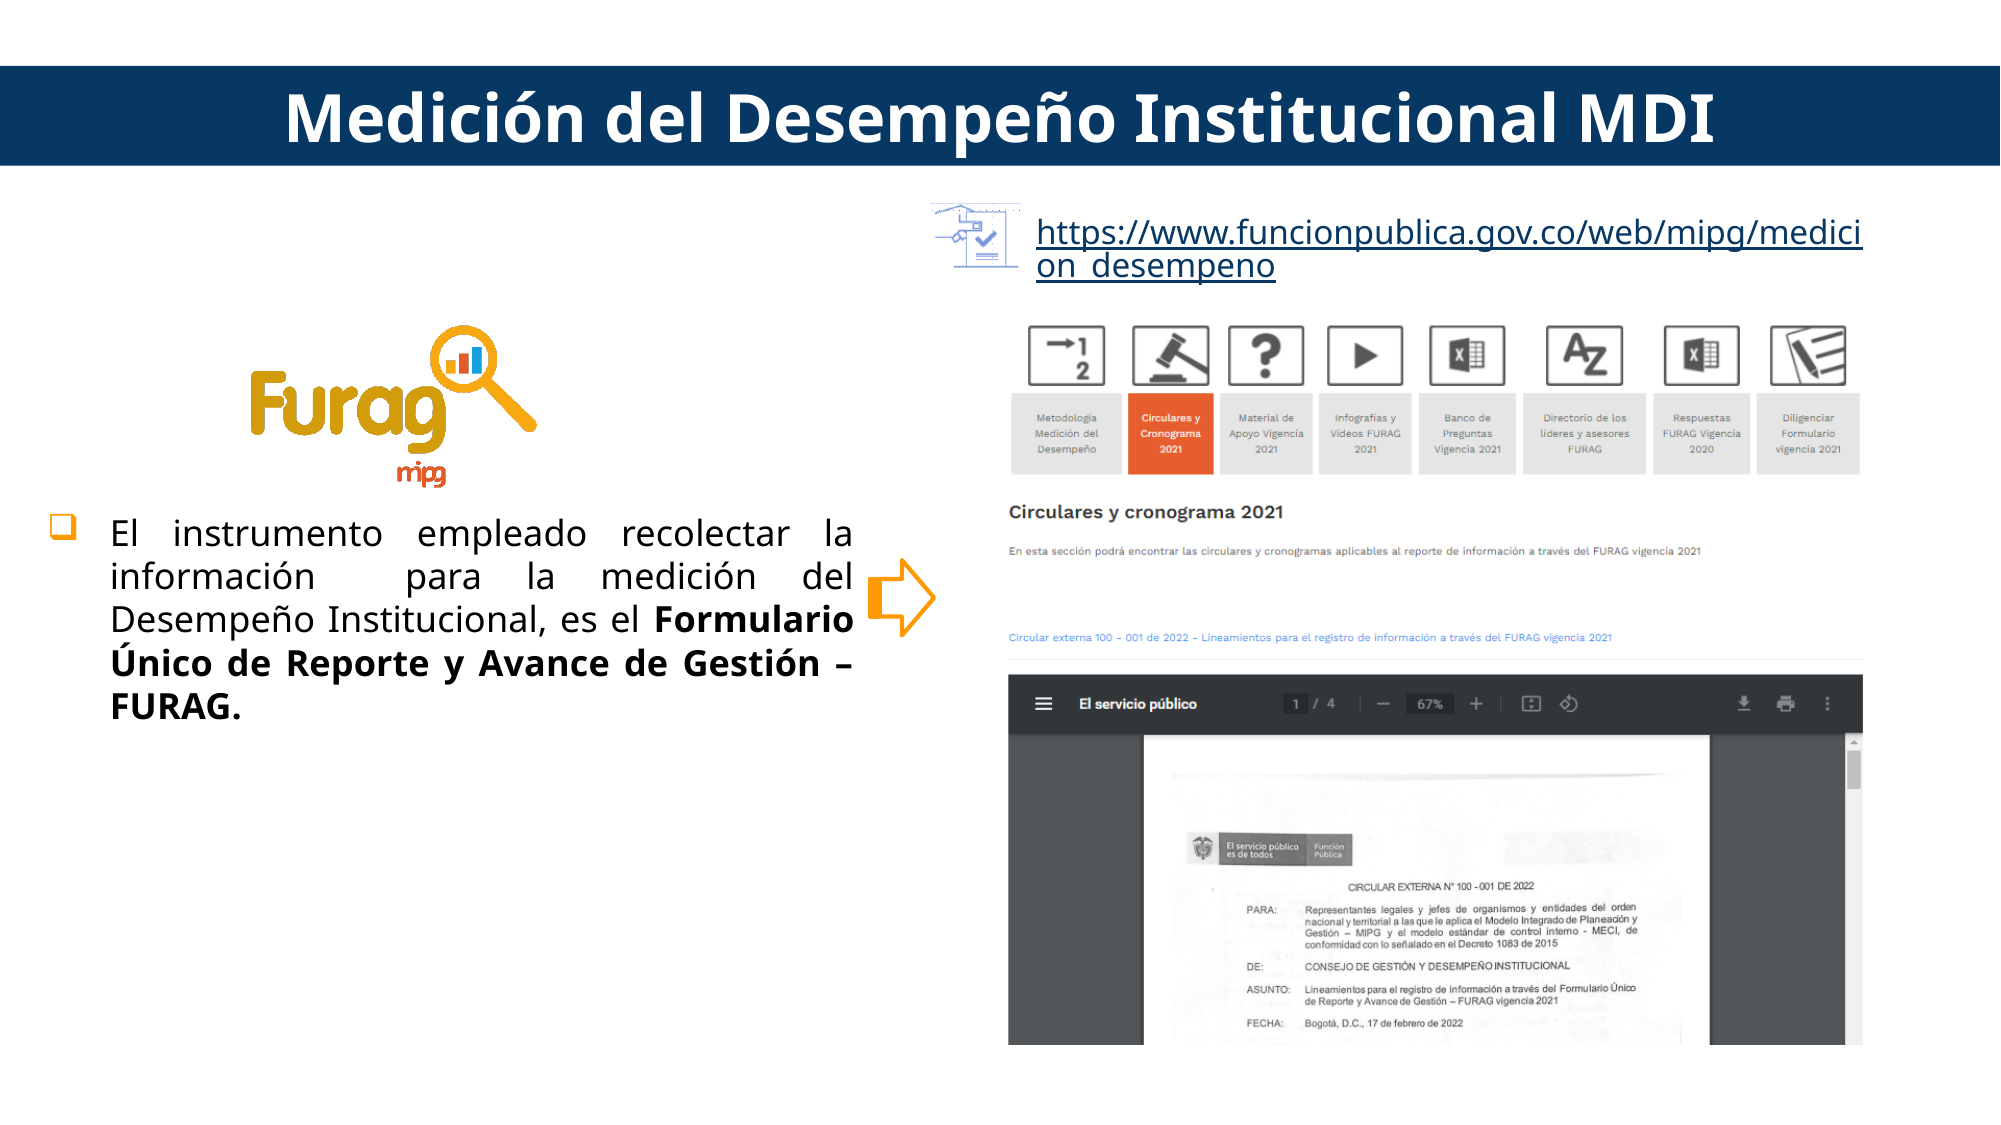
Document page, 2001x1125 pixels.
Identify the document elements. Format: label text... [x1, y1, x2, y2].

picture [243, 313, 548, 501]
text_box [868, 558, 936, 638]
text_box Medición del Desempeño Institucional MDI [0, 65, 2000, 166]
text_box https://www.funcionpublica.gov.co/web/mipg/medicion_desempeno [1021, 203, 1884, 304]
picture [929, 203, 1022, 270]
picture [1000, 306, 1905, 1046]
text_box El instrumento empleado recolectar la información para la medición del Desempeño Institucional, es el Formulario Único de Reporte y Avance de Gestión – FURAG. [32, 502, 870, 735]
